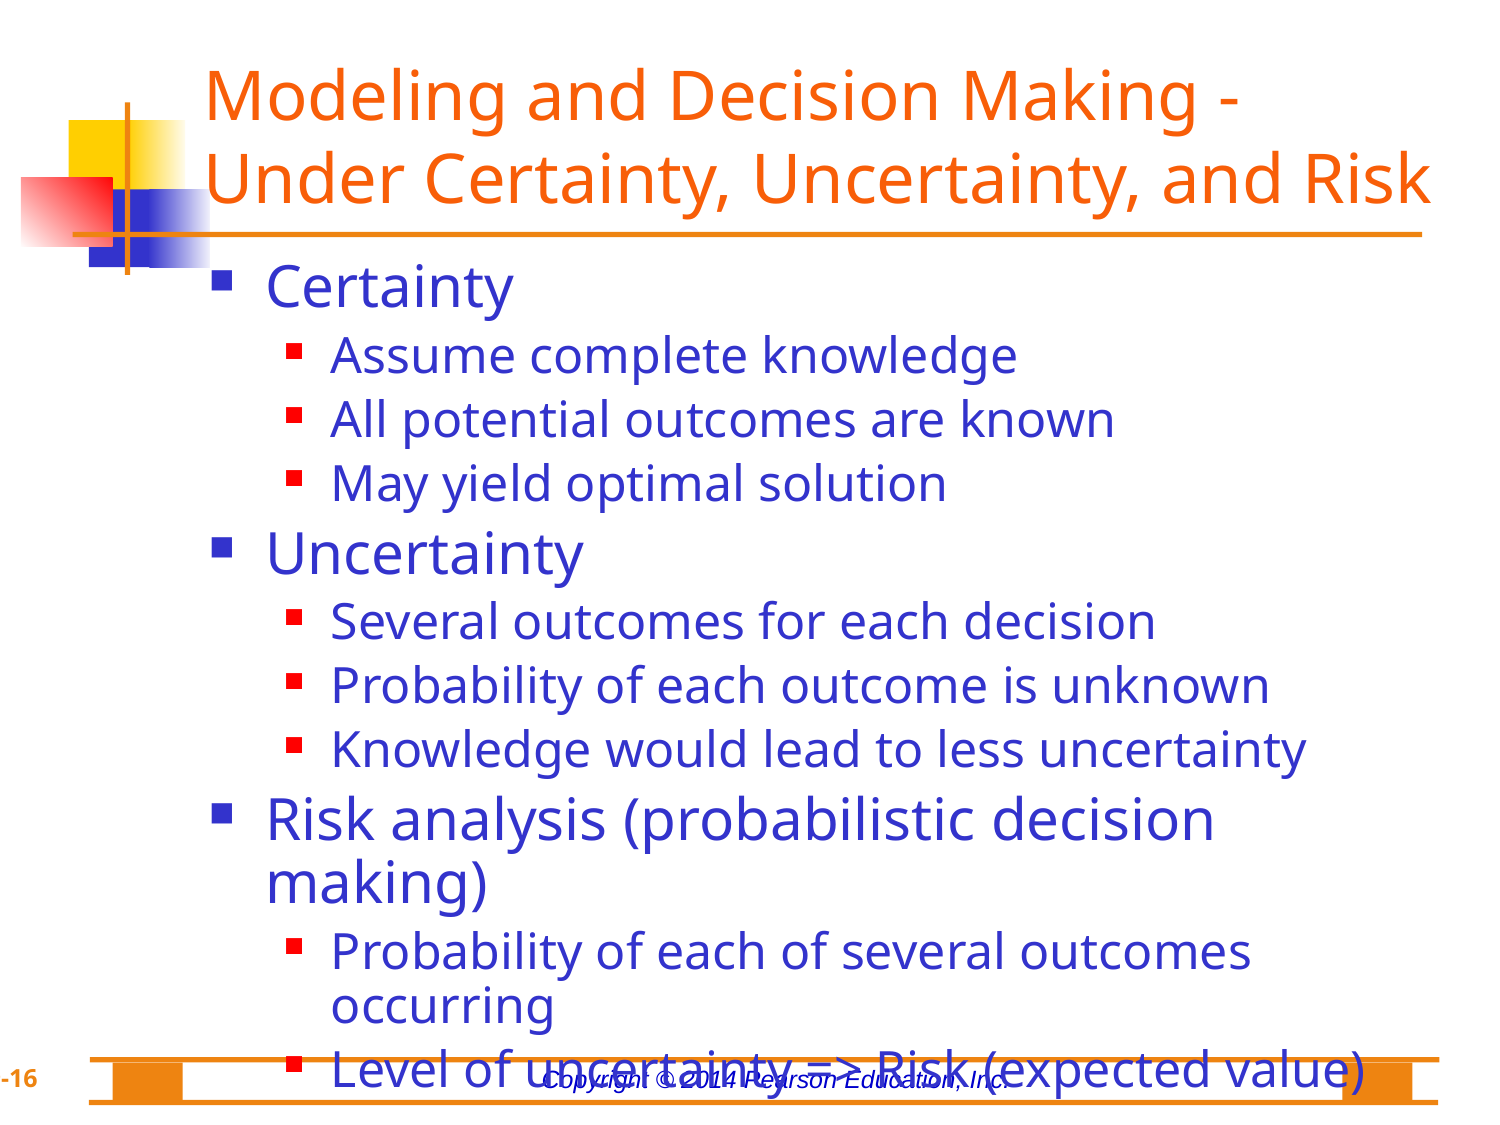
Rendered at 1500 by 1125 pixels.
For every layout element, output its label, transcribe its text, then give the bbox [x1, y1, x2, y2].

title Modeling and Decision Making - Under Certainty, Uncertainty, and Risk [188, 37, 1468, 226]
list Certainty Assume complete knowledge All potential outcomes are known May yield optimal solution Uncertainty Several outcomes for each decision Probability of each outcome is unknown Knowledge would lead to less uncertainty Risk analysis (probabilistic decision making) Probability of each of several outcomes occurring Level of uncertainty => Risk (expected value) [193, 249, 1470, 1038]
